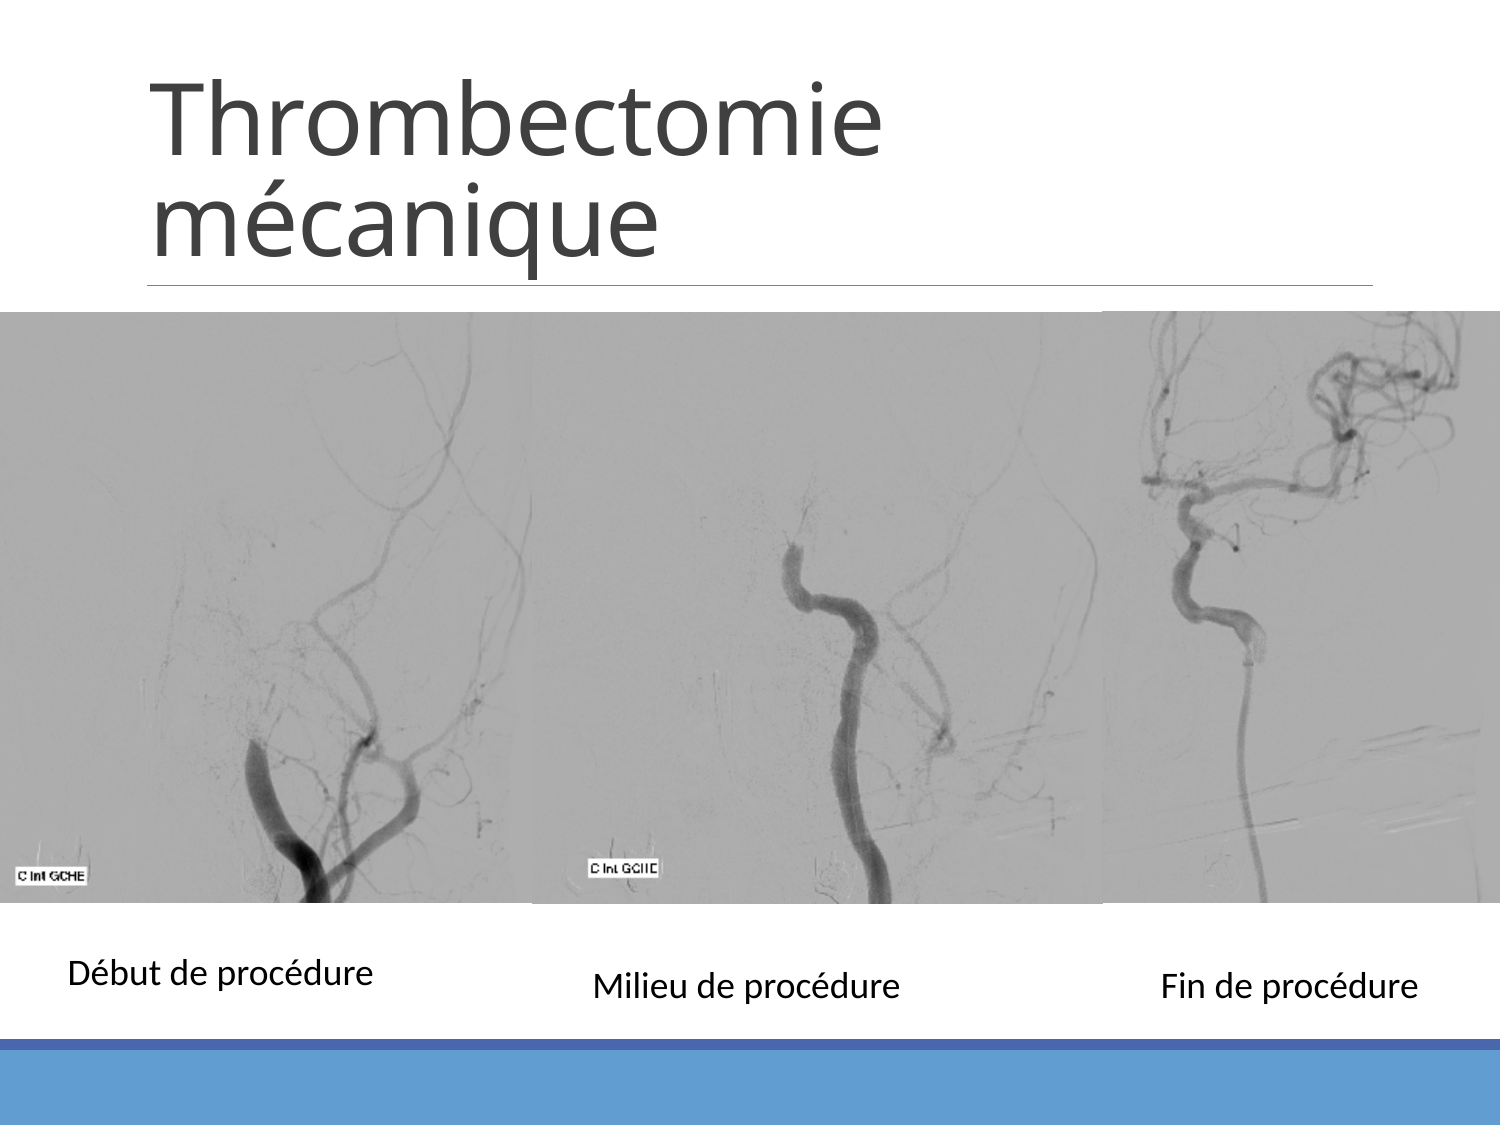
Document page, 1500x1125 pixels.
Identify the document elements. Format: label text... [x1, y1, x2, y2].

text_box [531, 311, 1100, 1015]
title Thrombectomie mécanique [134, 47, 1373, 285]
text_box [0, 311, 531, 1002]
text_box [1101, 311, 1500, 1015]
